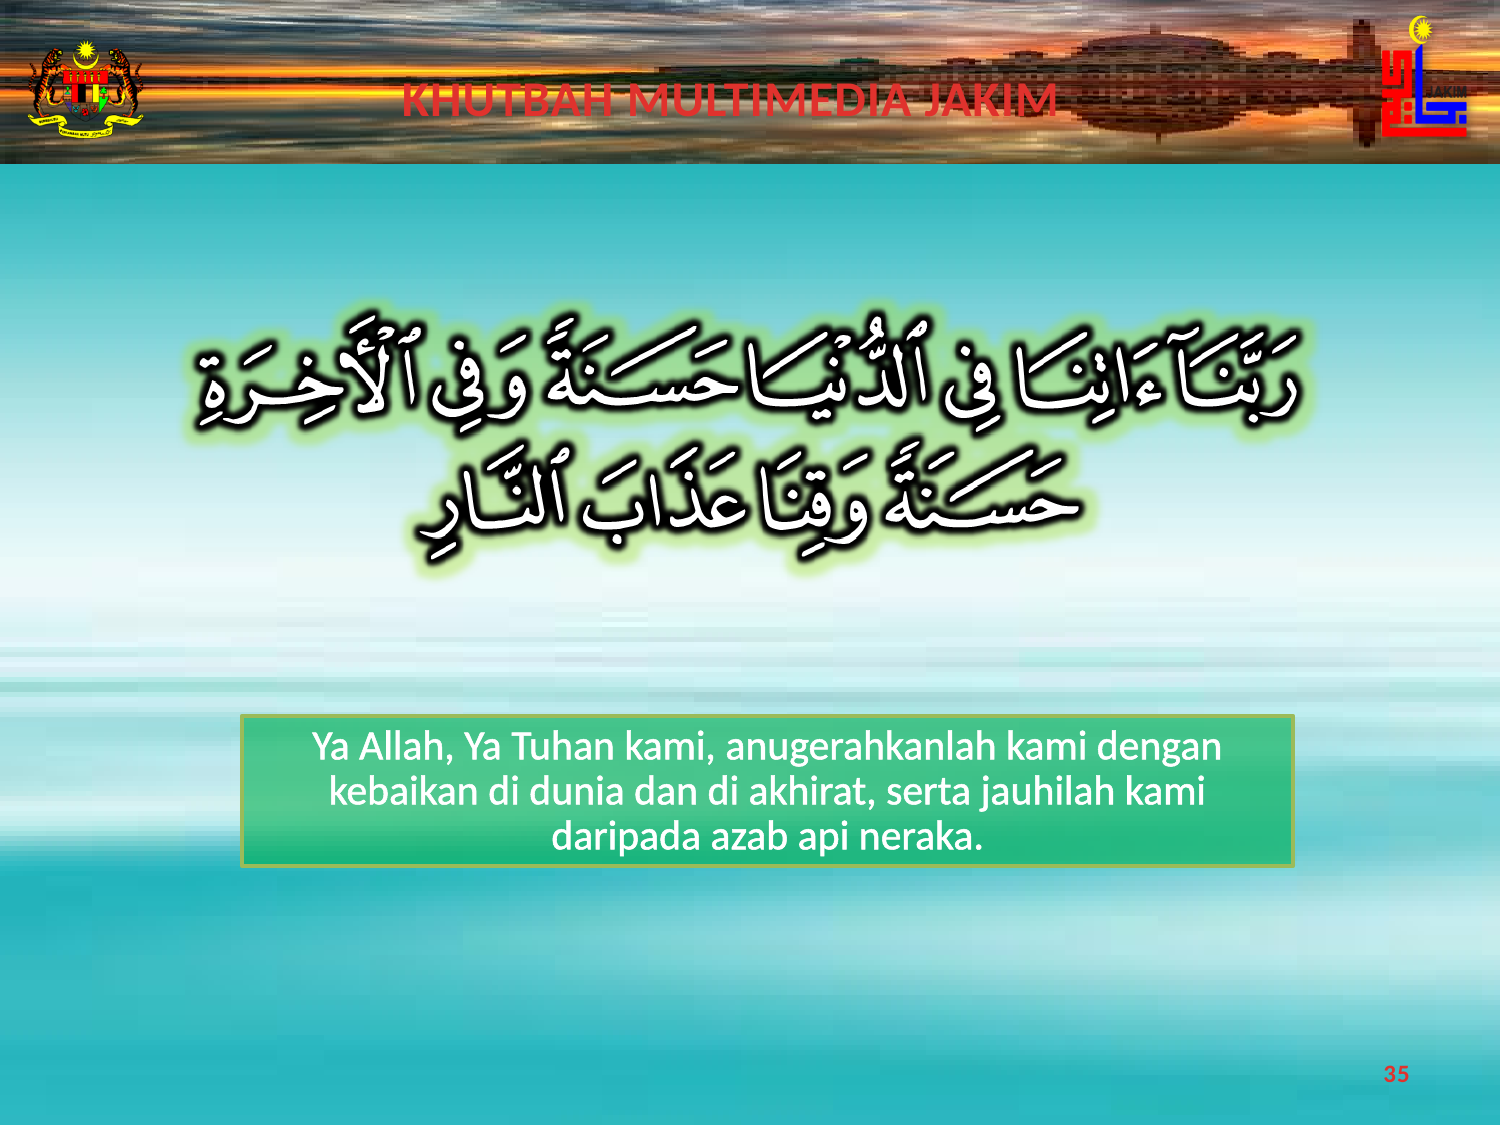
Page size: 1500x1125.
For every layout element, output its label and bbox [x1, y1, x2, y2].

text_box [0, 0, 1500, 165]
picture [0, 165, 1500, 1125]
